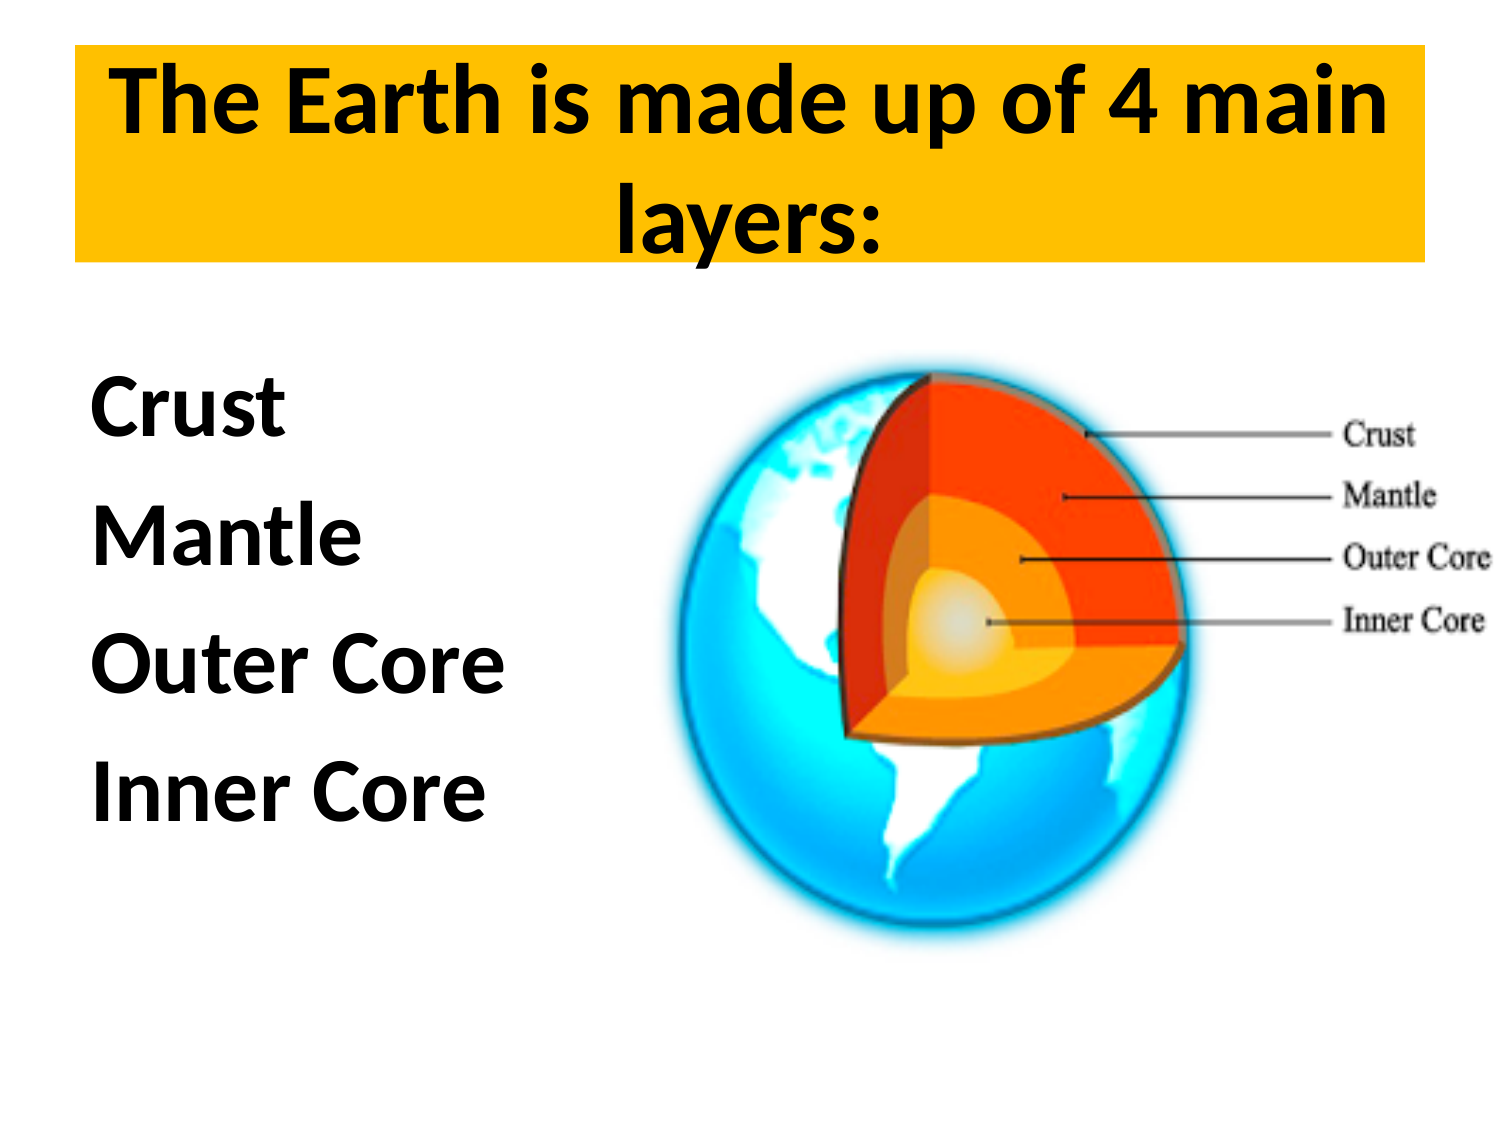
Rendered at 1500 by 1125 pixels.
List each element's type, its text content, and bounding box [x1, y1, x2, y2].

title The Earth is made up of 4 main layers: [75, 45, 1425, 263]
list Crust Mantle Outer Core Inner Core [75, 337, 1425, 1088]
picture [627, 349, 1500, 963]
